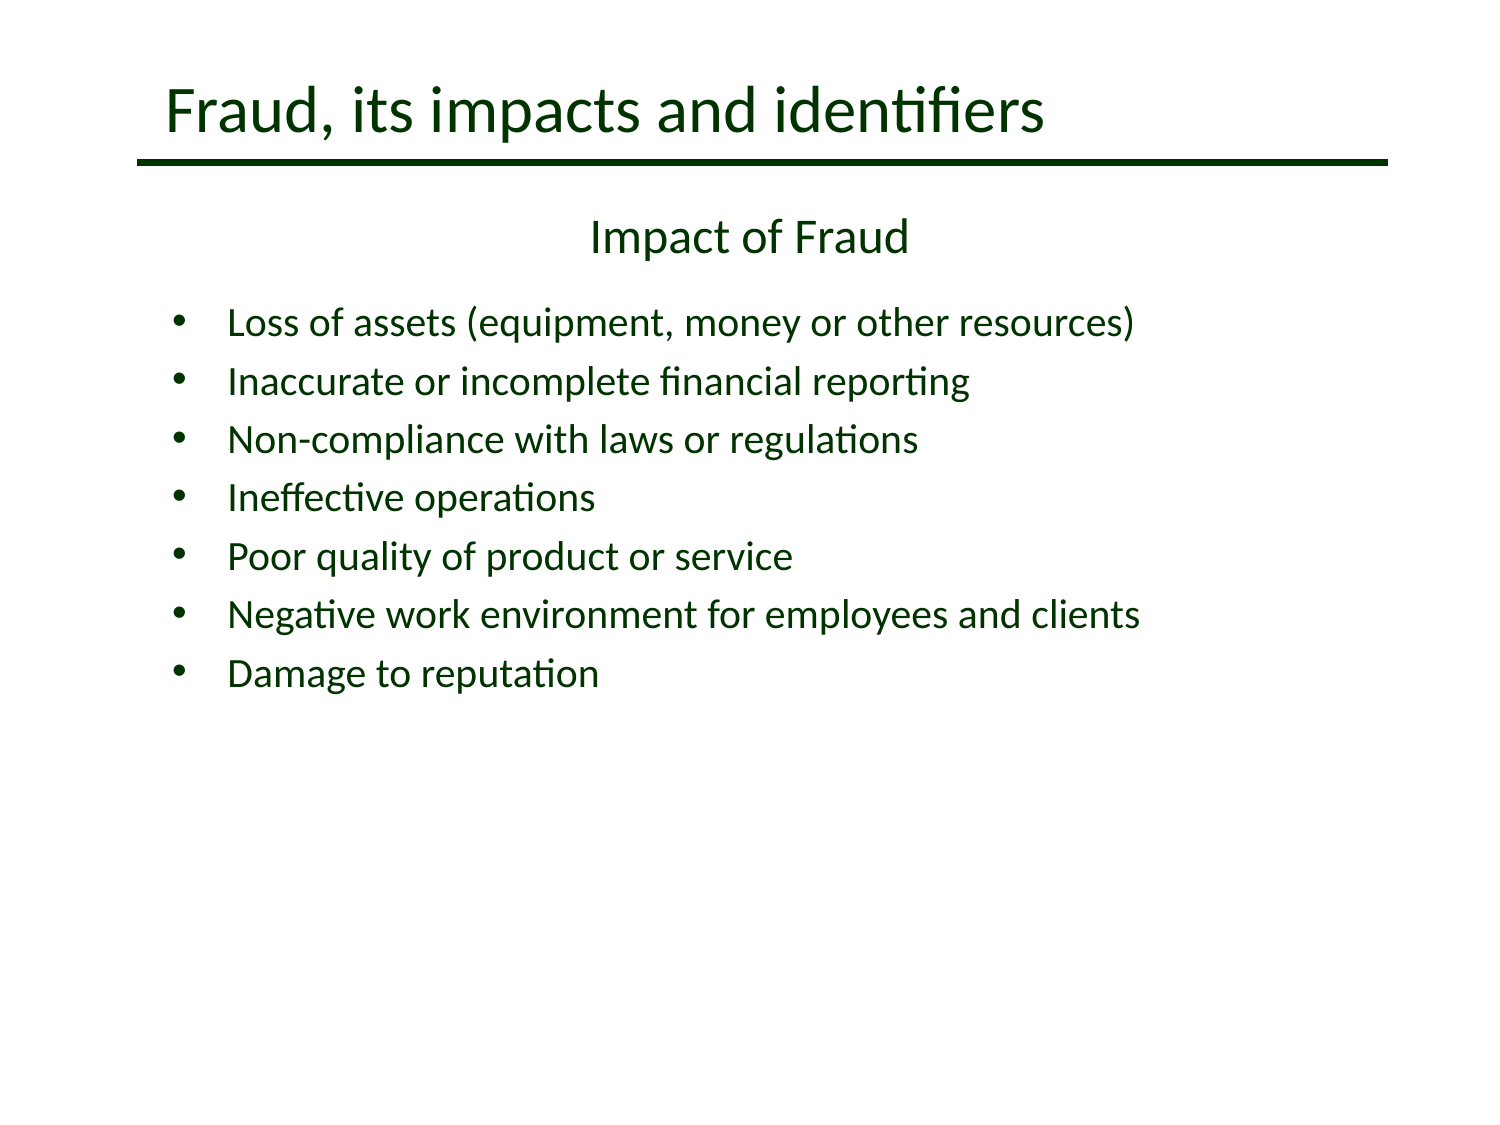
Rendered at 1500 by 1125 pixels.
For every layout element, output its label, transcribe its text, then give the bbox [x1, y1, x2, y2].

text_box Impact of Fraud [74, 174, 1425, 293]
title Fraud, its impacts and identifiers [150, 50, 1350, 159]
text_box Loss of assets (equipment, money or other resources) Inaccurate or incomplete financial reporting Non-compliance with laws or regulations Ineffective operations Poor quality of product or service Negative work environment for employees and clients Damage to reputation [137, 287, 1388, 922]
